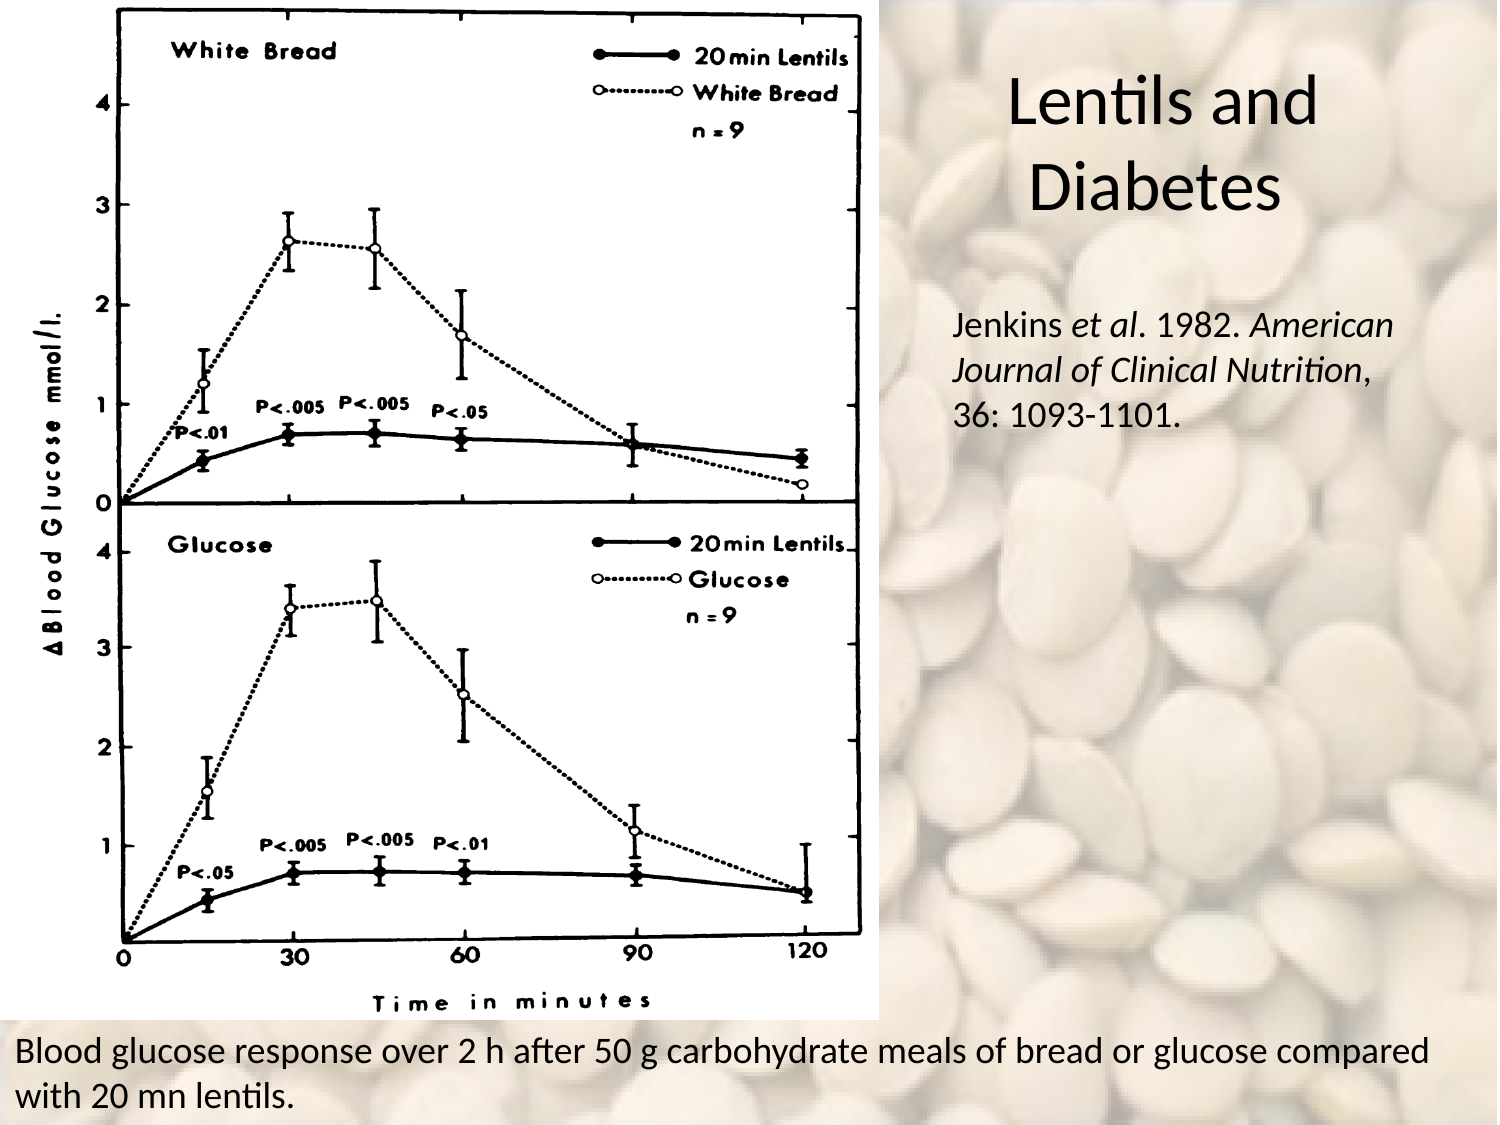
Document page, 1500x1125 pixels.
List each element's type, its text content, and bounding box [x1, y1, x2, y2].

text_box Blood glucose response over 2 h after 50 g carbohydrate meals of bread or glucose compared with 20 mn lentils. [0, 1018, 1500, 1124]
text_box Jenkins et al. 1982. American Journal of Clinical Nutrition, 36: 1093-1101. [937, 292, 1477, 443]
picture [0, 0, 880, 1020]
title Lentils and Diabetes [902, 45, 1425, 233]
